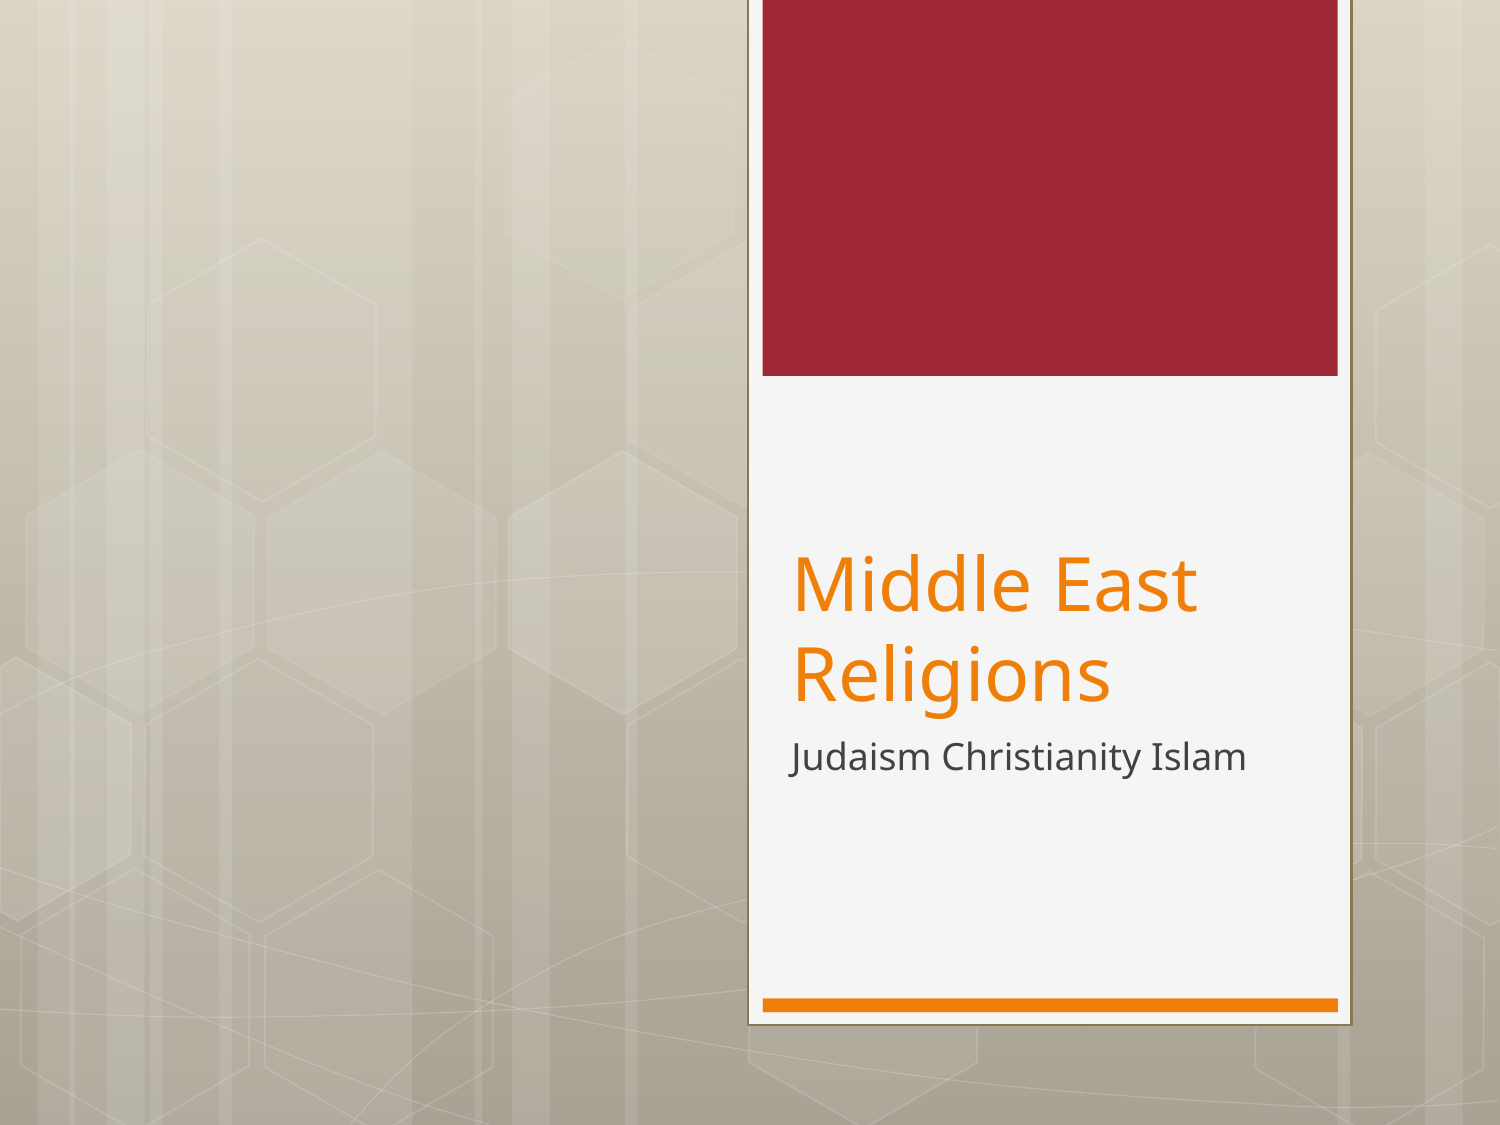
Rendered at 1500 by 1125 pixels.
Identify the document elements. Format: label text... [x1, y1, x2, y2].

title Middle East Religions [776, 444, 1320, 724]
subtitle Judaism Christianity Islam [776, 725, 1320, 933]
